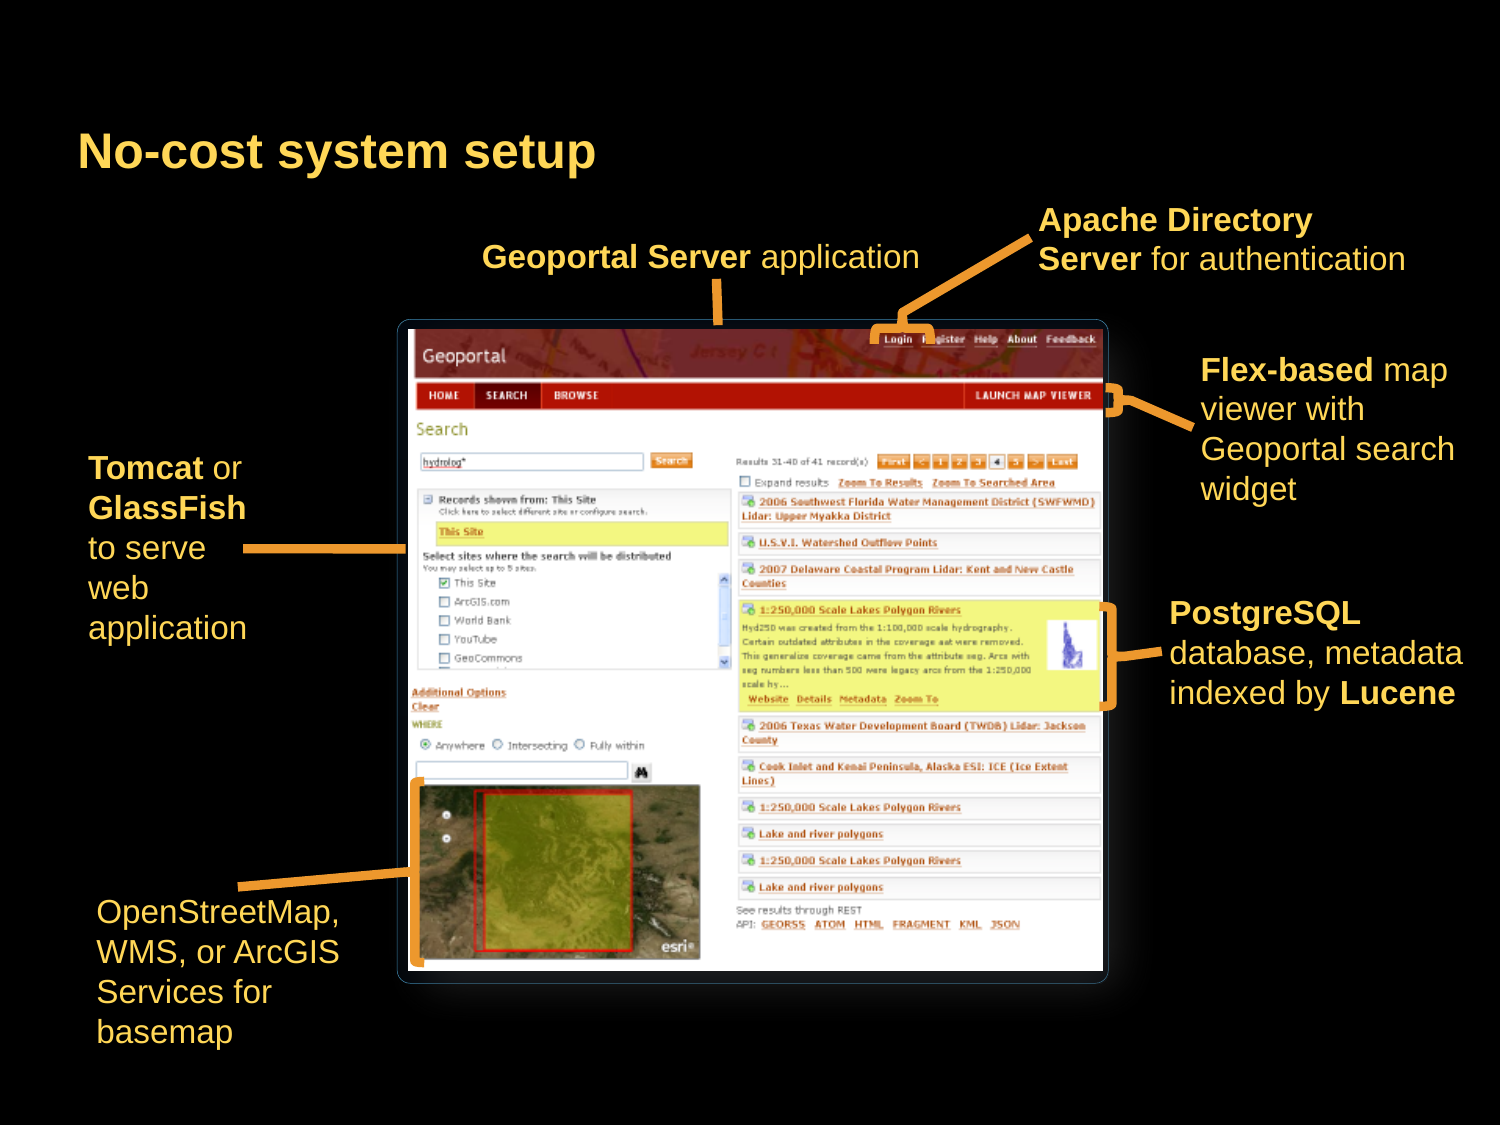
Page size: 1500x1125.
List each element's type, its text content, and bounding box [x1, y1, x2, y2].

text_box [874, 193, 1431, 345]
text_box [1105, 343, 1475, 514]
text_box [88, 781, 425, 1057]
title No-cost system setup [77, 118, 1278, 199]
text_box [1099, 587, 1500, 717]
text_box [396, 318, 424, 347]
picture [408, 329, 1103, 971]
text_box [474, 231, 868, 326]
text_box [80, 442, 406, 653]
